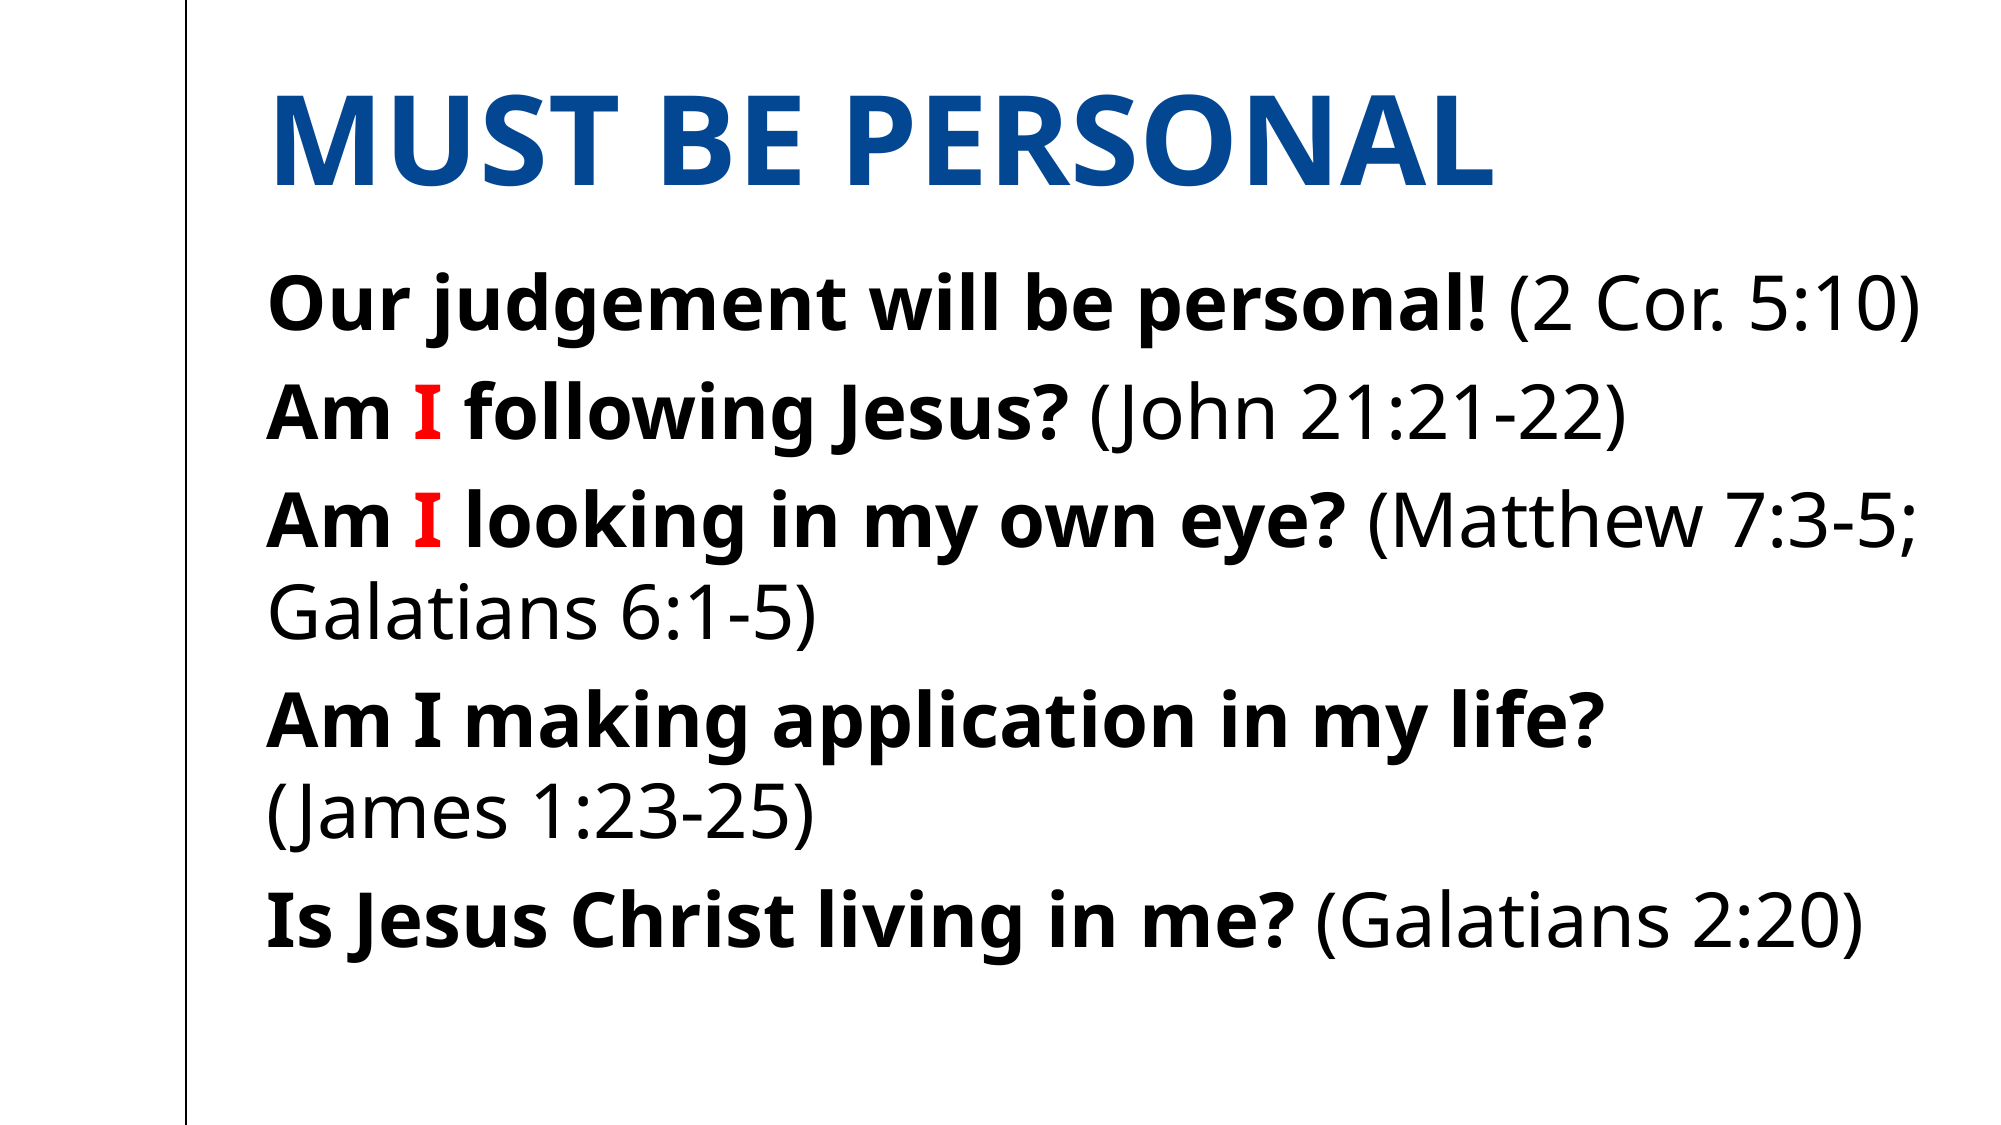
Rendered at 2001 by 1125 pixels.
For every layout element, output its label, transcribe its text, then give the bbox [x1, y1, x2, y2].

title must be personal [266, 55, 1930, 221]
list Our judgement will be personal! (2 Cor. 5:10) Am I following Jesus? (John 21:21-22) Am I looking in my own eye? (Matthew 7:3-5; Galatians 6:1-5) Am I making application in my life? (James 1:23-25) Is Jesus Christ living in me? (Galatians 2:20) [266, 247, 1930, 1043]
